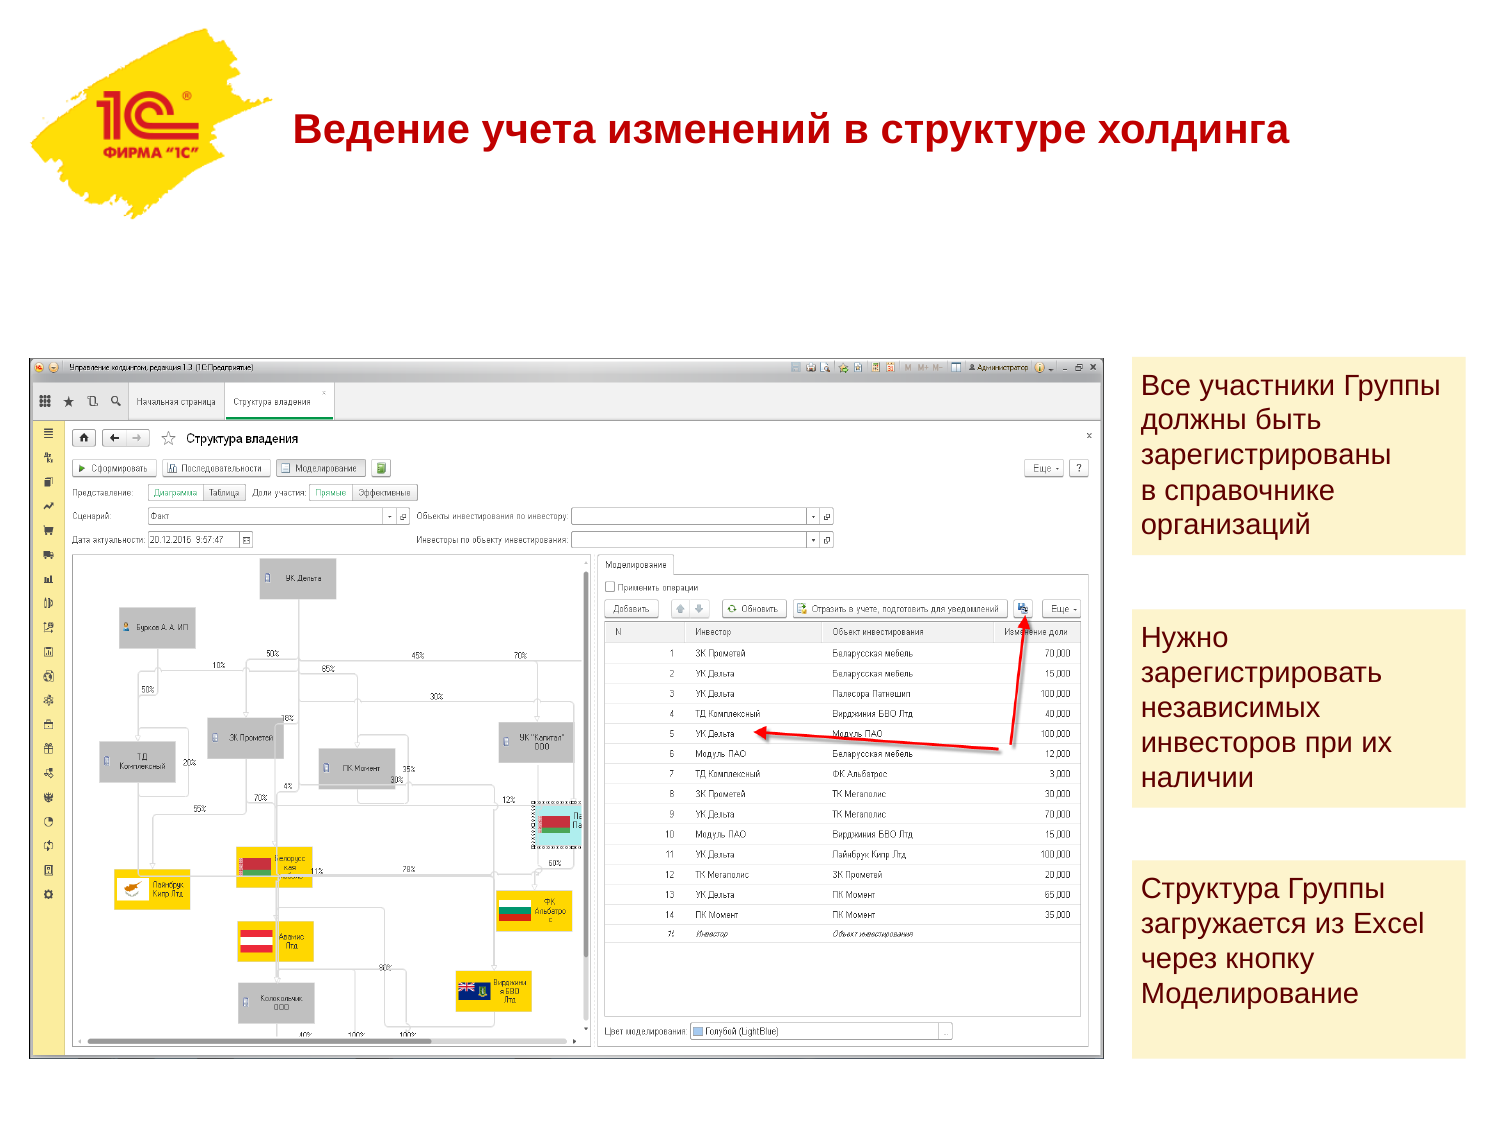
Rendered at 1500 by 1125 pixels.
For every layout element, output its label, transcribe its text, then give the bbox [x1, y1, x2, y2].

text_box [1117, 386, 1480, 903]
text_box Структура Группы загружается из Excel через кнопку Моделирование [1130, 858, 1468, 1061]
text_box Все участники Группы должны быть зарегистрированы в справочнике организаций [1130, 355, 1468, 557]
picture [29, 358, 1104, 1059]
text_box Нужно зарегистрировать независимых инвесторов при их наличии [1130, 607, 1468, 810]
title Ведение учета изменений в структуре холдинга [277, 66, 1424, 197]
picture [23, 23, 278, 224]
